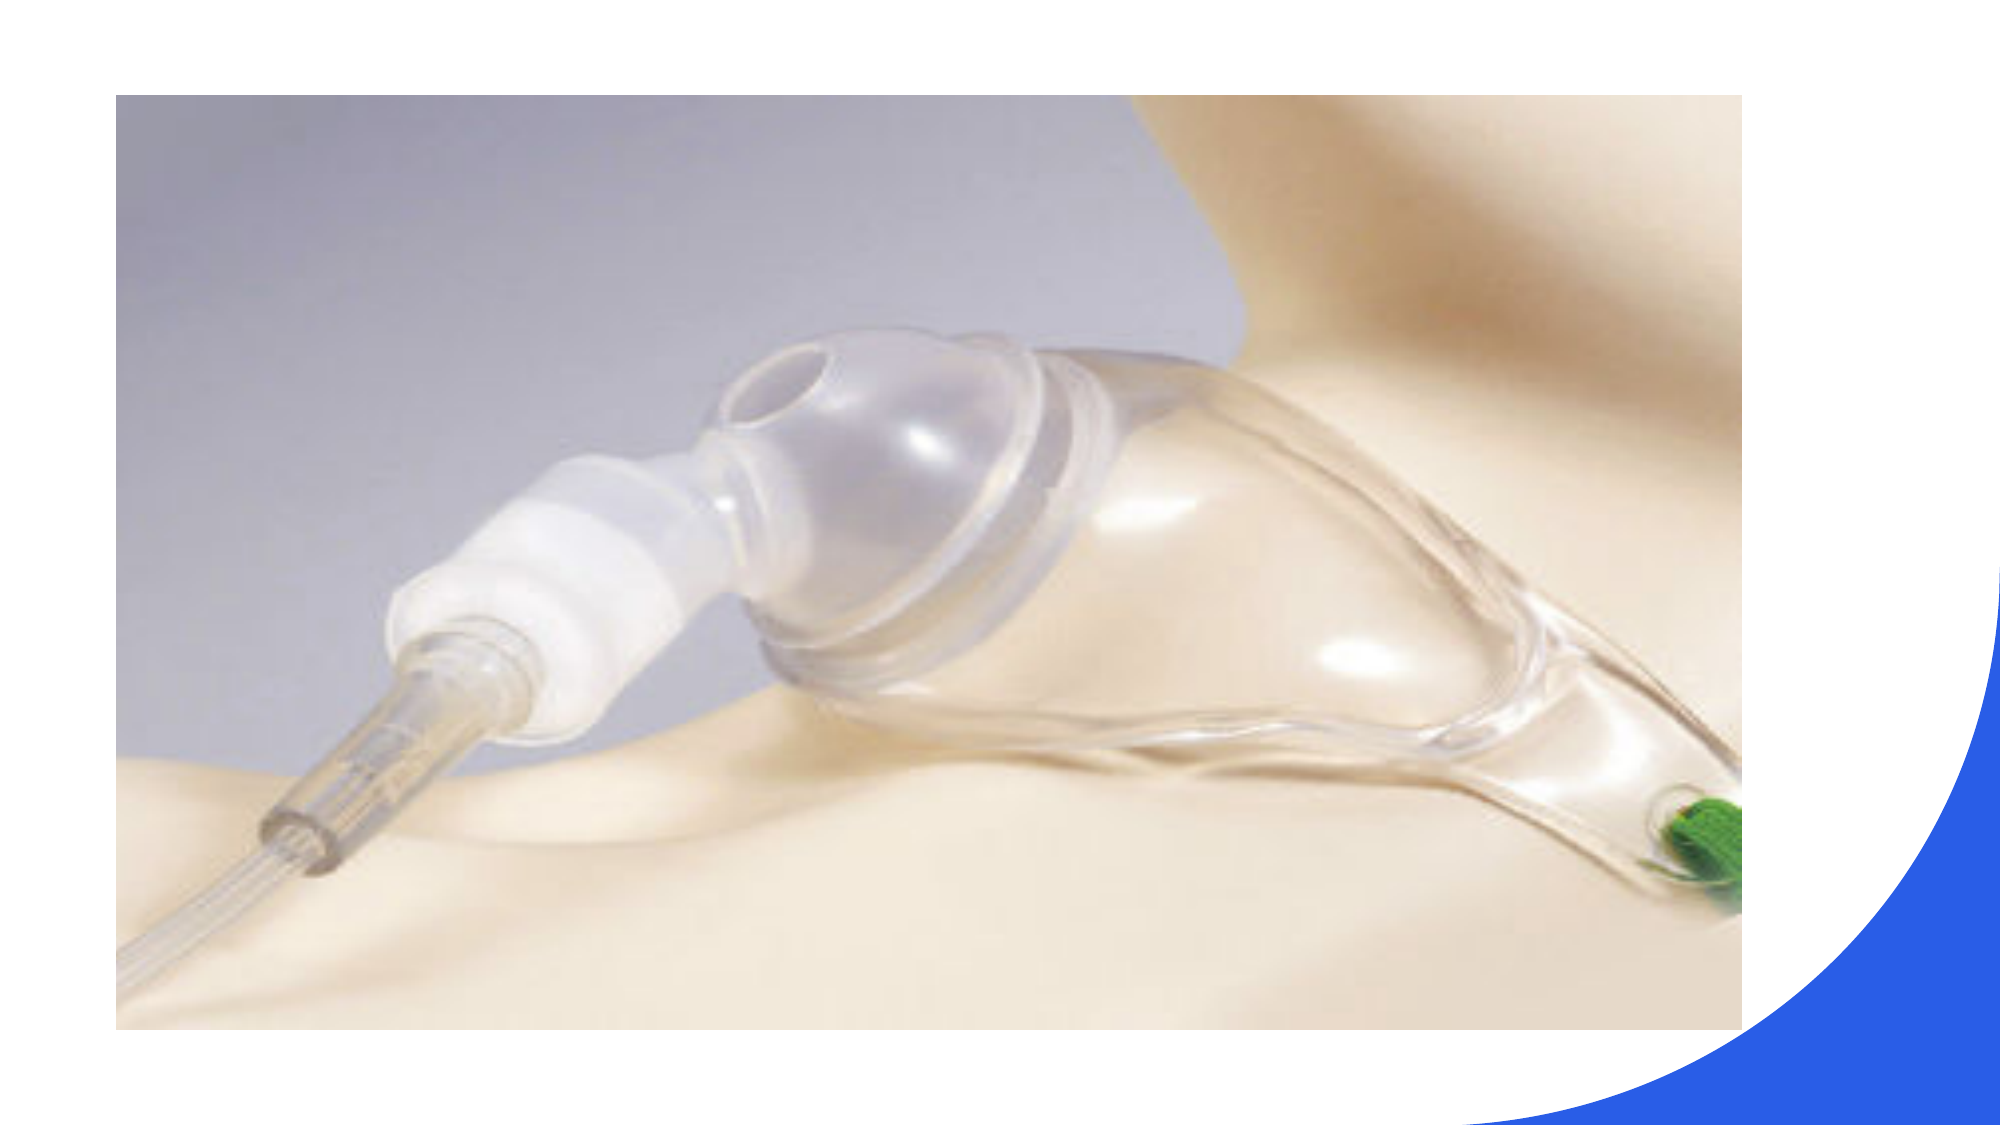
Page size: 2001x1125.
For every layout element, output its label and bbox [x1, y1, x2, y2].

picture [116, 95, 1742, 1030]
